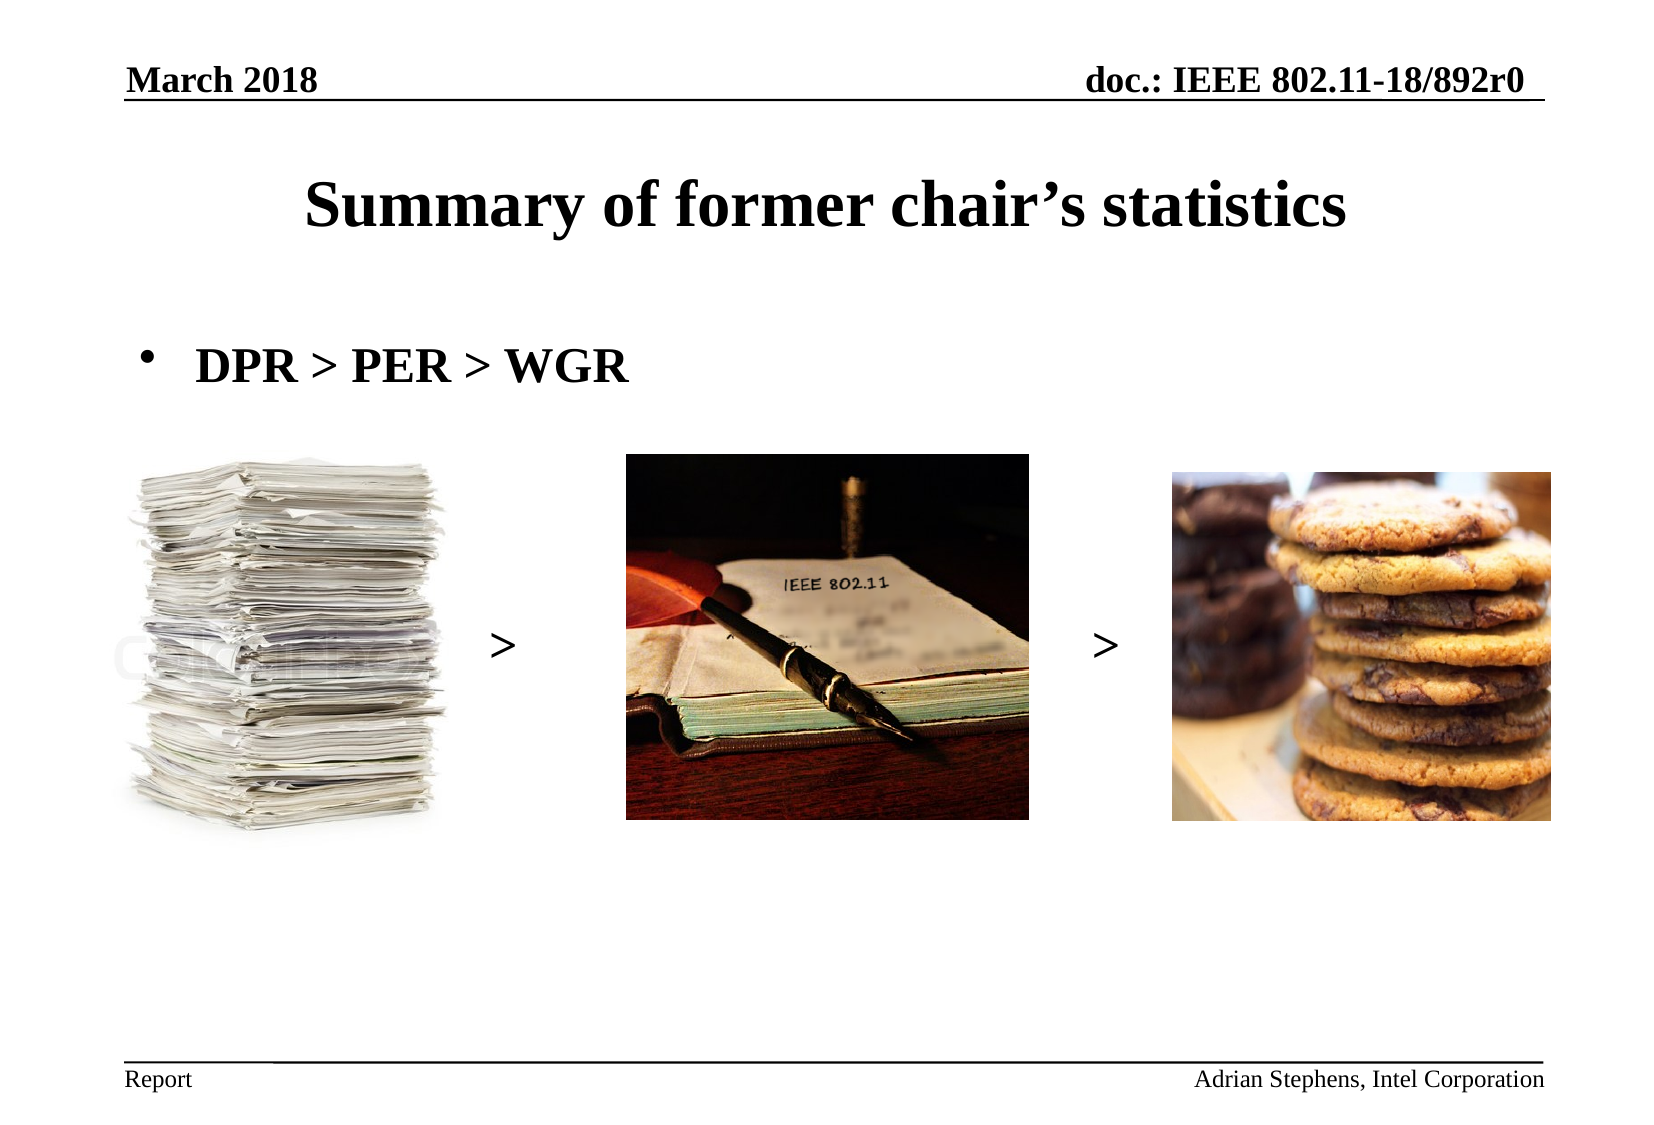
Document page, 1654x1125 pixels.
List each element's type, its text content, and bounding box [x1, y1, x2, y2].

picture [61, 287, 504, 1026]
picture [626, 454, 1033, 824]
footer Adrian Stephens, Intel Corporation [1189, 1061, 1546, 1093]
list DPR > PER > WGR > > [508, 324, 1530, 713]
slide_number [125, 54, 321, 101]
title Summary of former chair’s statistics [124, 112, 1530, 288]
picture [1172, 472, 1551, 821]
